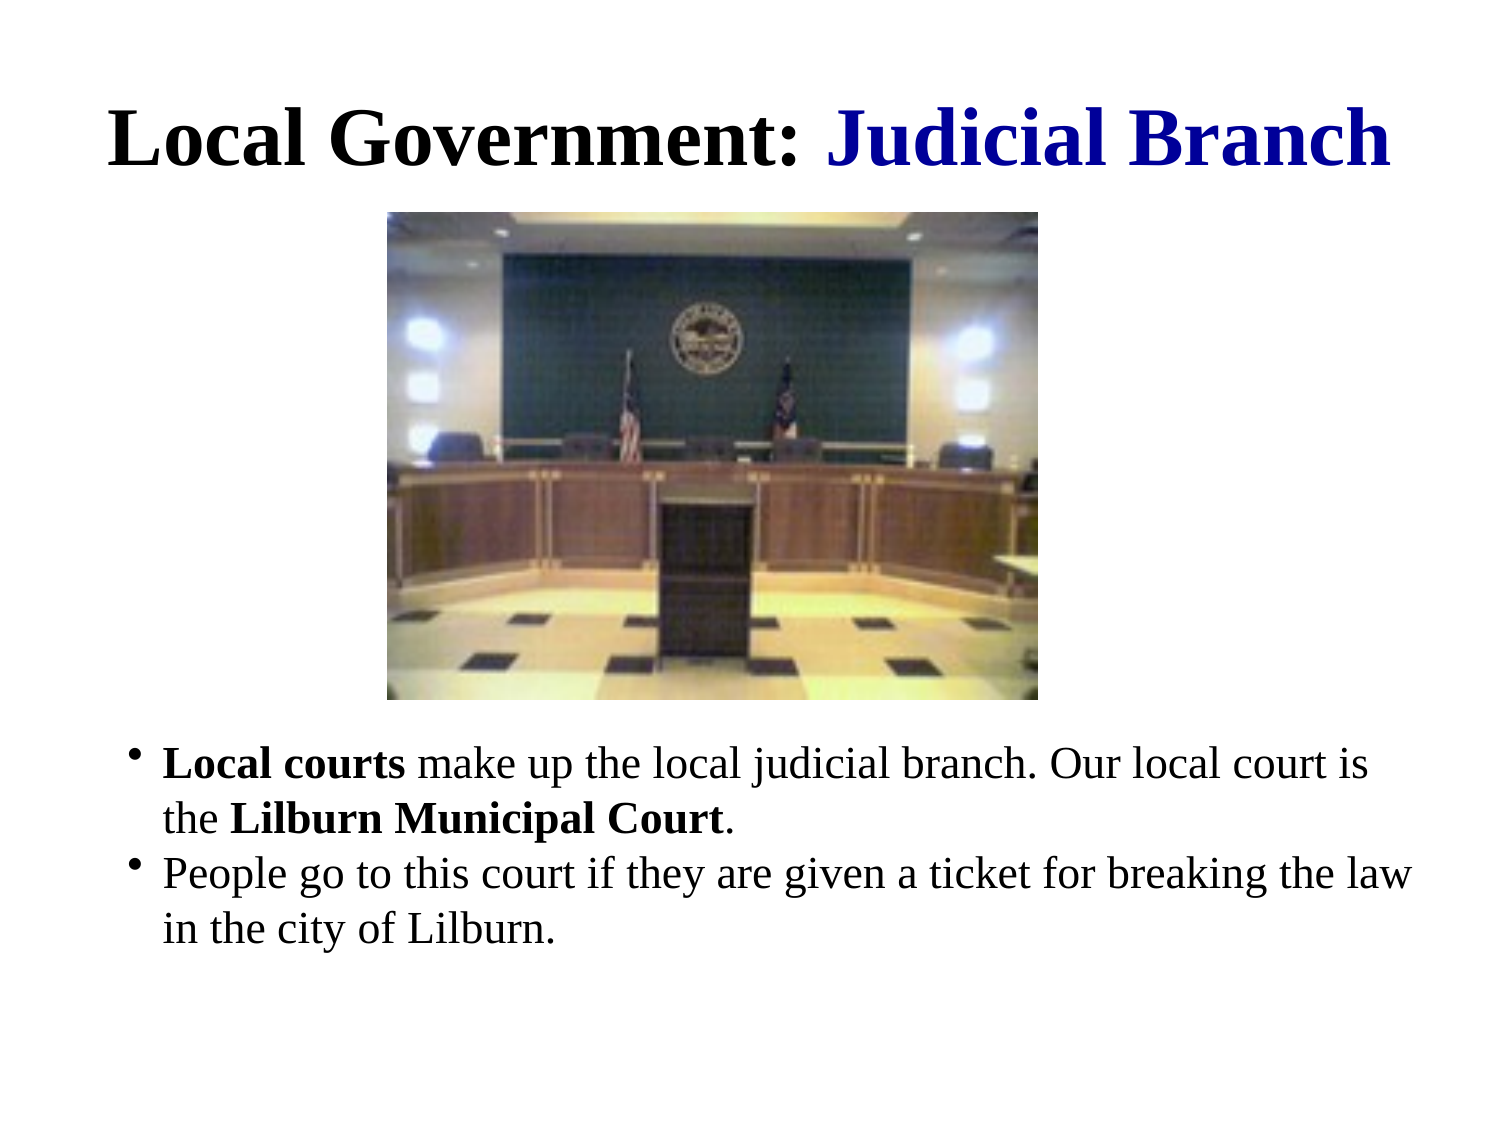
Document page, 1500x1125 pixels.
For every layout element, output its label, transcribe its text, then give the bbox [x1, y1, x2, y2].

text_box Local Government: Judicial Branch [0, 75, 1500, 190]
picture [387, 212, 1038, 701]
text_box Local courts make up the local judicial branch. Our local court is the Lilburn Municipal Court. People go to this court if they are given a ticket for breaking the law in the city of Lilburn. [112, 724, 1438, 960]
